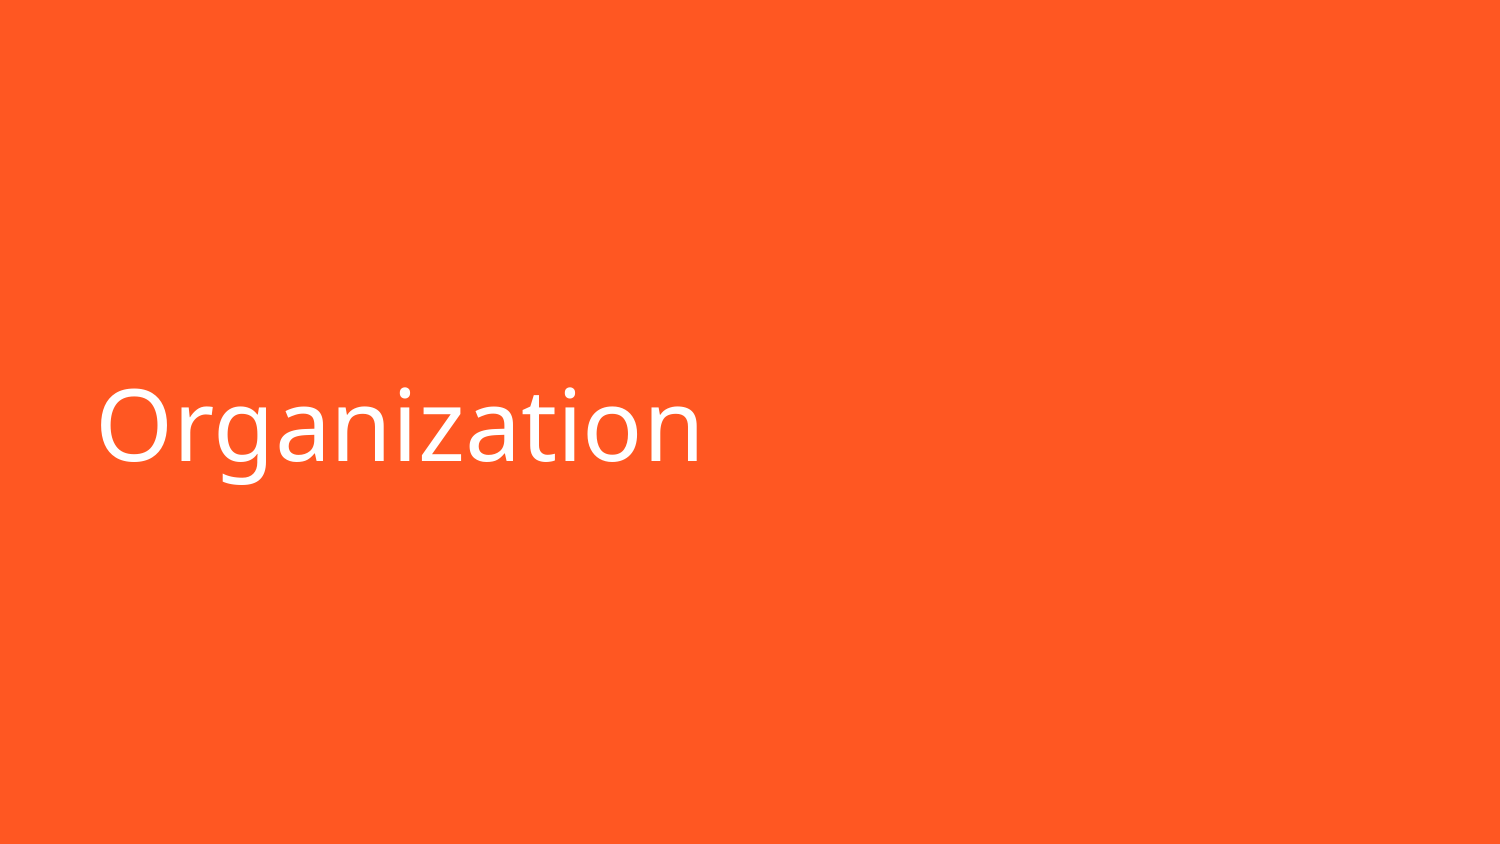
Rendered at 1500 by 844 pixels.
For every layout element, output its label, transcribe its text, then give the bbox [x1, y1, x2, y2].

title Organization [80, 86, 1013, 758]
